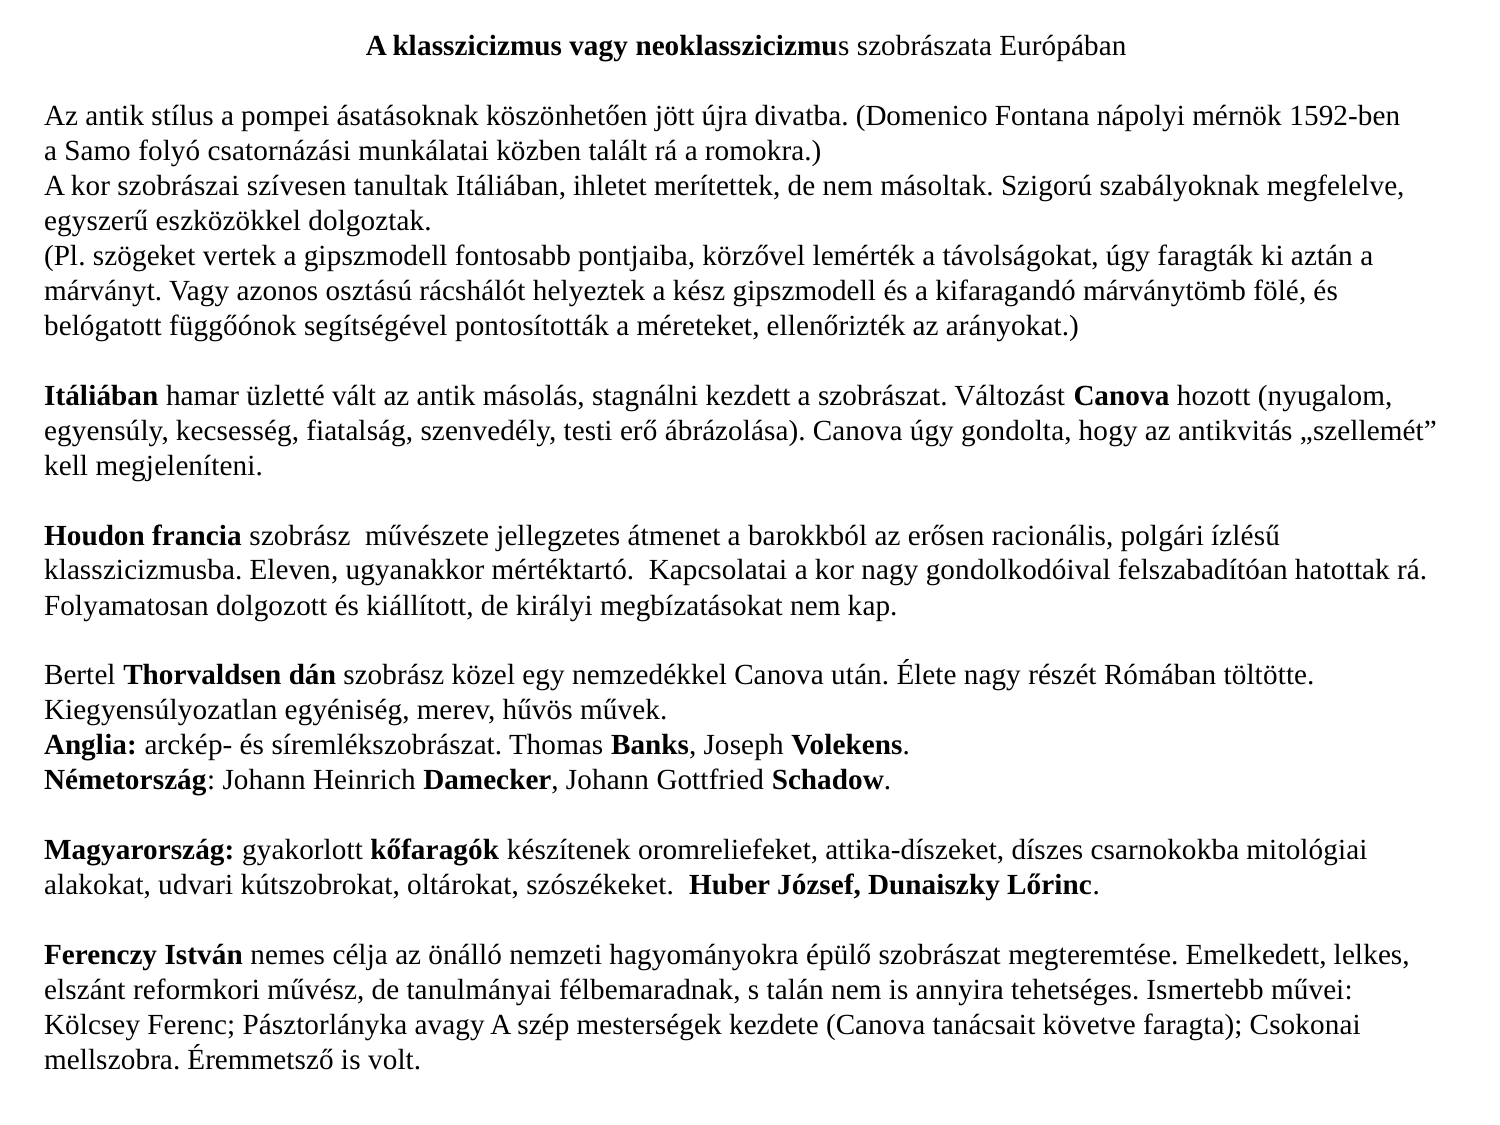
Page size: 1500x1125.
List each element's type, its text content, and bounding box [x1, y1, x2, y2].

text_box A klasszicizmus vagy neoklasszicizmus szobrászata Európában Az antik stílus a pompei ásatásoknak köszönhetően jött újra divatba. (Domenico Fontana nápolyi mérnök 1592-ben a Samo folyó csatornázási munkálatai közben talált rá a romokra.) A kor szobrászai szívesen tanultak Itáliában, ihletet merítettek, de nem másoltak. Szigorú szabályoknak megfelelve, egyszerű eszközökkel dolgoztak. (Pl. szögeket vertek a gipszmodell fontosabb pontjaiba, körzővel lemérték a távolságokat, úgy faragták ki aztán a márványt. Vagy azonos osztású rácshálót helyeztek a kész gipszmodell és a kifaragandó márványtömb fölé, és belógatott függőónok segítségével pontosították a méreteket, ellenőrizték az arányokat.) Itáliában hamar üzletté vált az antik másolás, stagnálni kezdett a szobrászat. Változást Canova hozott (nyugalom, egyensúly, kecsesség, fiatalság, szenvedély, testi erő ábrázolása). Canova úgy gondolta, hogy az antikvitás „szellemét” kell megjeleníteni. Houdon francia szobrász művészete jellegzetes átmenet a barokkból az erősen racionális, polgári ízlésű klasszicizmusba. Eleven, ugyanakkor mértéktartó. Kapcsolatai a kor nagy gondolkodóival felszabadítóan hatottak rá. Folyamatosan dolgozott és kiállított, de királyi megbízatásokat nem kap. Bertel Thorvaldsen dán szobrász közel egy nemzedékkel Canova után. Élete nagy részét Rómában töltötte. Kiegyensúlyozatlan egyéniség, merev, hűvös művek. Anglia: arckép- és síremlékszobrászat. Thomas Banks, Joseph Volekens. Németország: Johann Heinrich Damecker, Johann Gottfried Schadow. Magyarország: gyakorlott kőfaragók készítenek oromreliefeket, attika-díszeket, díszes csarnokokba mitológiai alakokat, udvari kútszobrokat, oltárokat, szószékeket. Huber József, Dunaiszky Lőrinc. Ferenczy István nemes célja az önálló nemzeti hagyományokra épülő szobrászat megteremtése. Emelkedett, lelkes, elszánt reformkori művész, de tanulmányai félbemaradnak, s talán nem is annyira tehetséges. Ismertebb művei: Kölcsey Ferenc; Pásztorlányka avagy A szép mesterségek kezdete (Canova tanácsait követve faragta); Csokonai mellszobra. Éremmetsző is volt. [29, 19, 1471, 1083]
